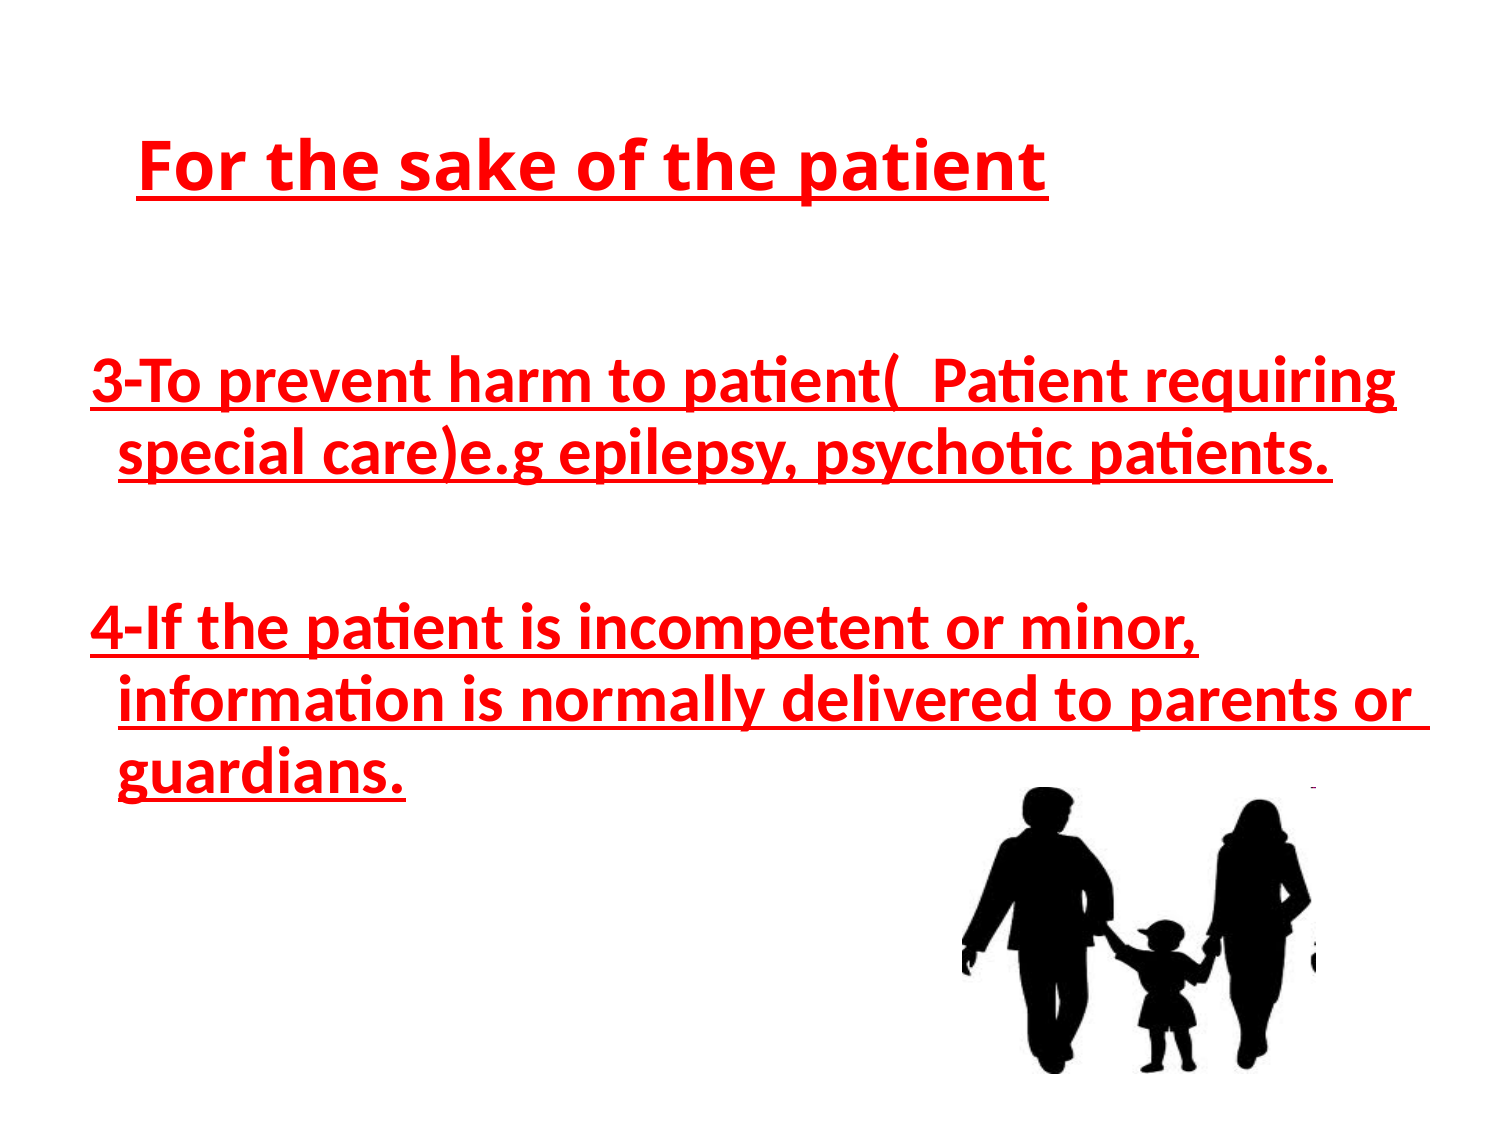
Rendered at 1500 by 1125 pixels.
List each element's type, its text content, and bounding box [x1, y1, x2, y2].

picture [962, 787, 1316, 1074]
title For the sake of the patient [103, 59, 1397, 278]
list 3-To prevent harm to patient( Patient requiring special care)e.g epilepsy, psychotic patients. 4-If the patient is incompetent or minor, information is normally delivered to parents or guardians. [75, 337, 1500, 1038]
